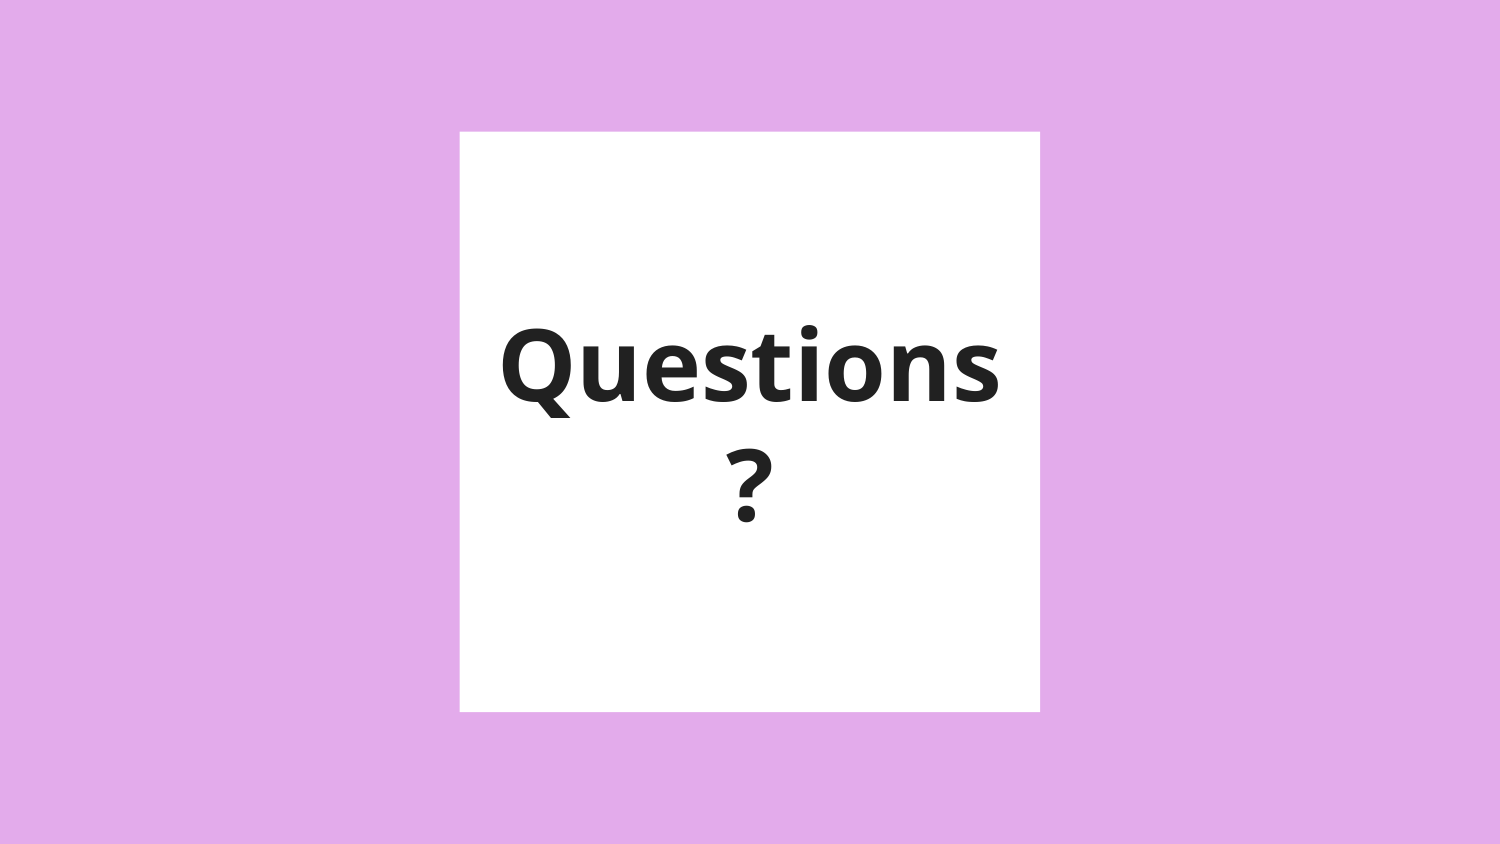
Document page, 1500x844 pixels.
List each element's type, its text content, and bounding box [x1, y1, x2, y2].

title Questions? [459, 131, 1041, 713]
